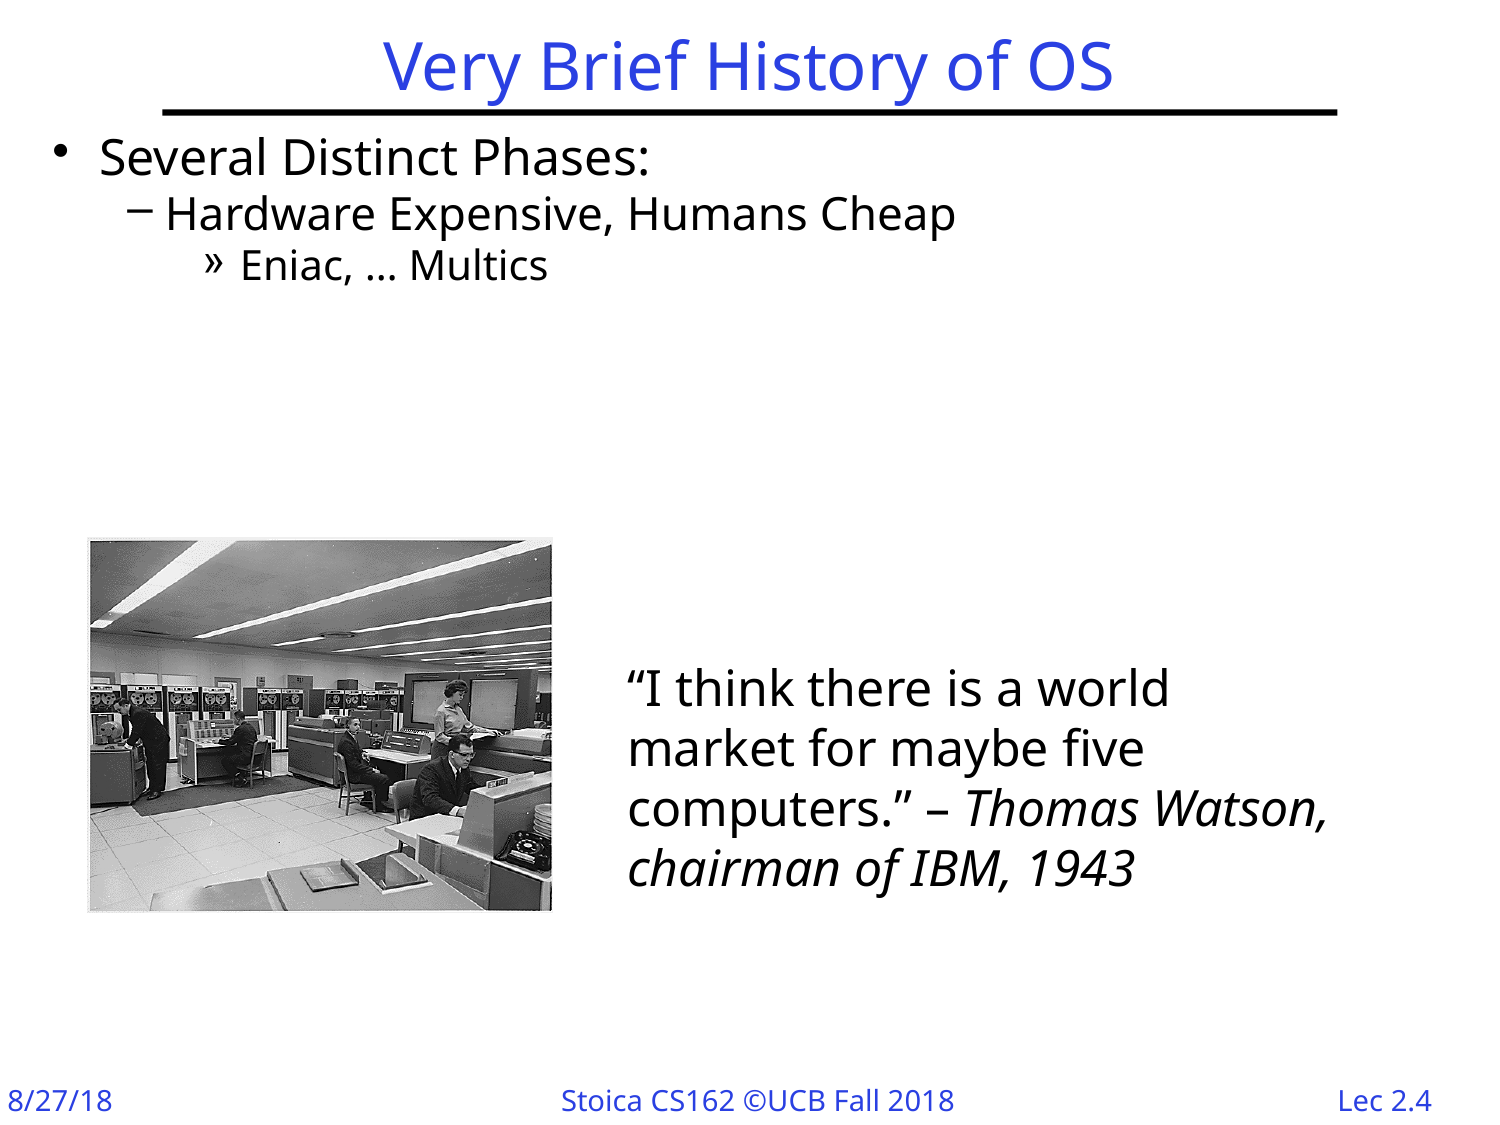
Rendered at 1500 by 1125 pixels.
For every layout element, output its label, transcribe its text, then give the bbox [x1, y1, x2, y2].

title Very Brief History of OS [162, 24, 1338, 113]
text_box “I think there is a world market for maybe five computers.” – Thomas Watson, chairman of IBM, 1943 [612, 649, 1363, 904]
list Several Distinct Phases: Hardware Expensive, Humans Cheap Eniac, … Multics [37, 125, 1463, 1075]
picture [87, 537, 553, 913]
